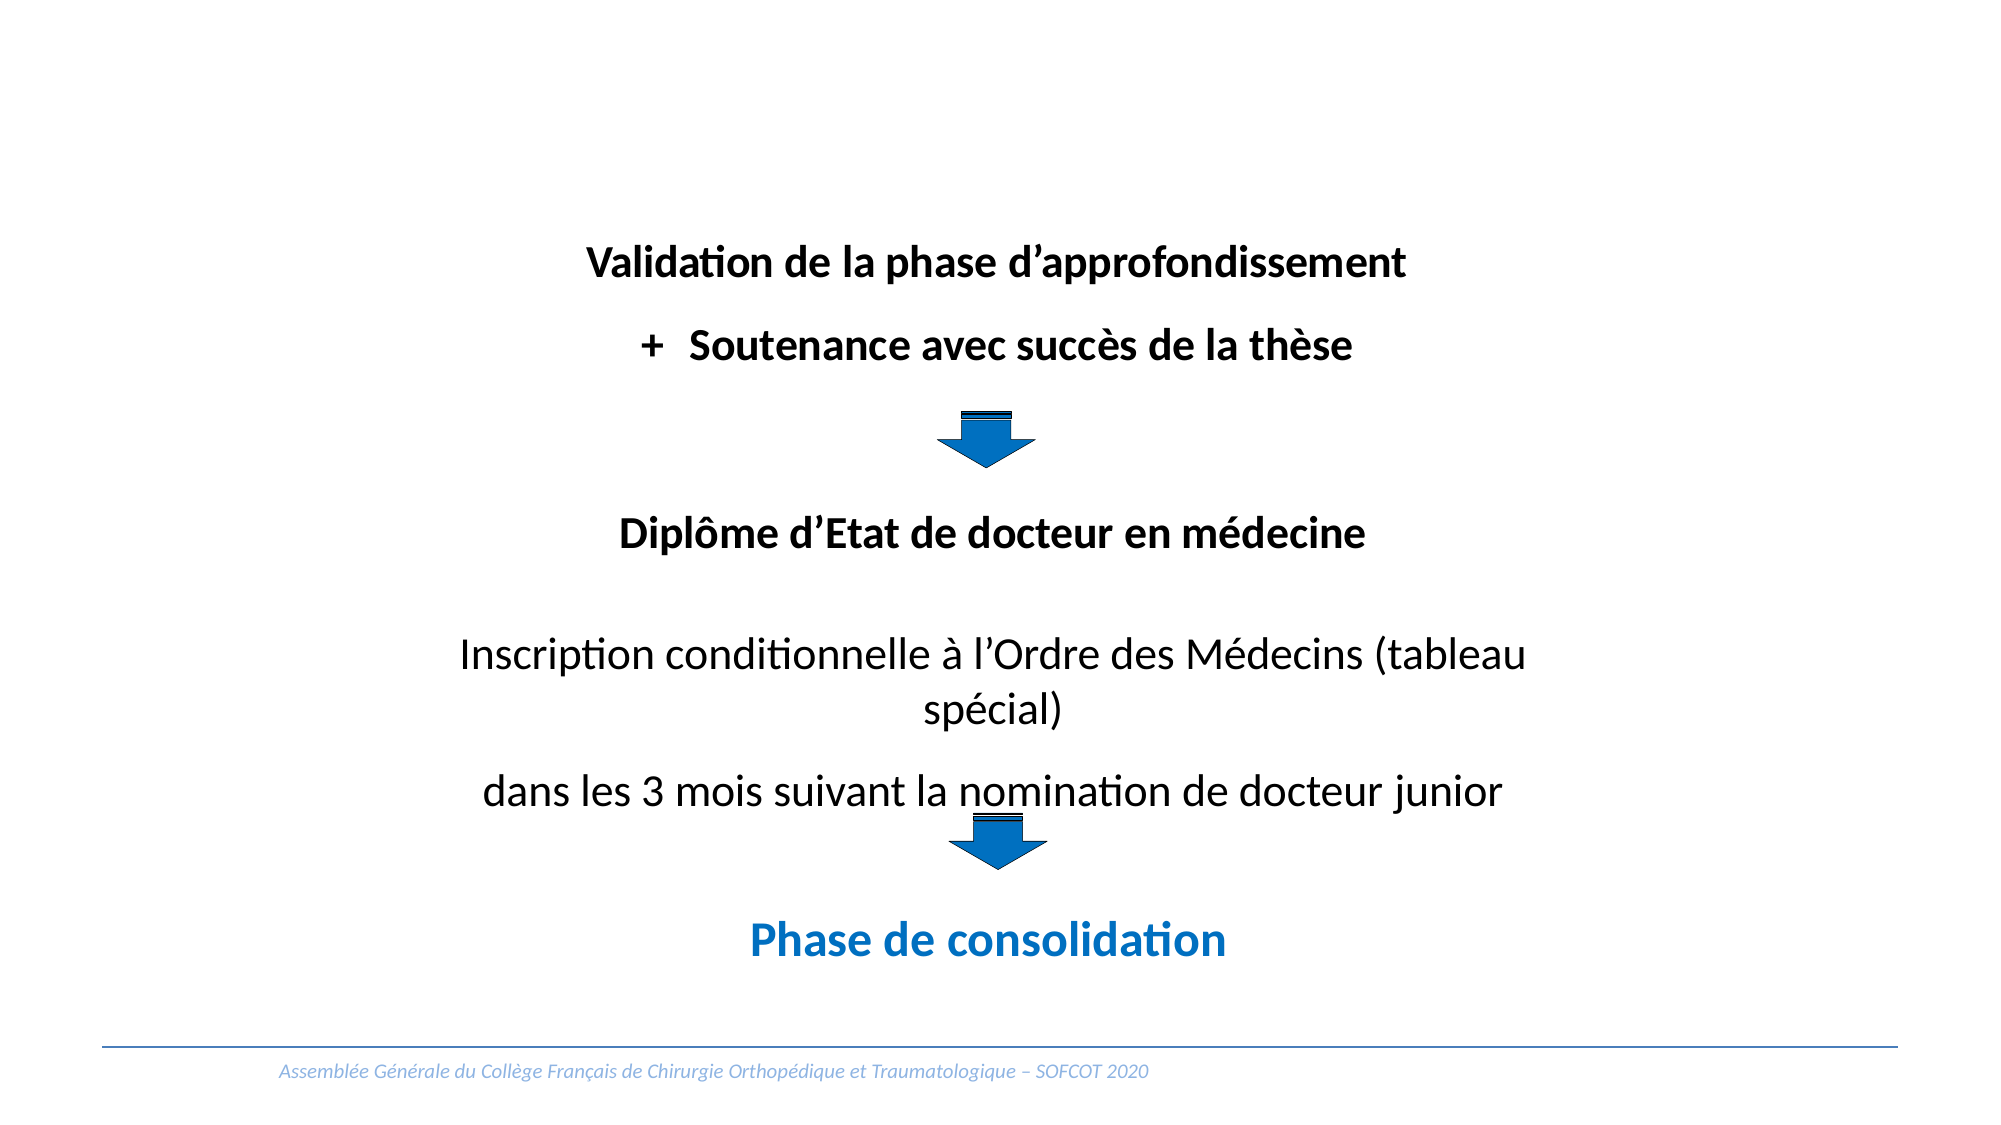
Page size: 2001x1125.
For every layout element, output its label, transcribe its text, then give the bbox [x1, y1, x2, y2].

text_box [961, 414, 1011, 419]
text_box Phase de consolidation [747, 904, 1236, 967]
text_box Validation de la phase d’approfondissement + Soutenance avec succès de la thèse Diplôme d’Etat de docteur en médecine Inscription conditionnelle à l’Ordre des Médecins (tableau spécial) dans les 3 mois suivant la nomination de docteur junior [387, 202, 1617, 816]
text_box [948, 821, 1048, 870]
text_box [973, 816, 1023, 820]
text_box [937, 420, 1036, 468]
